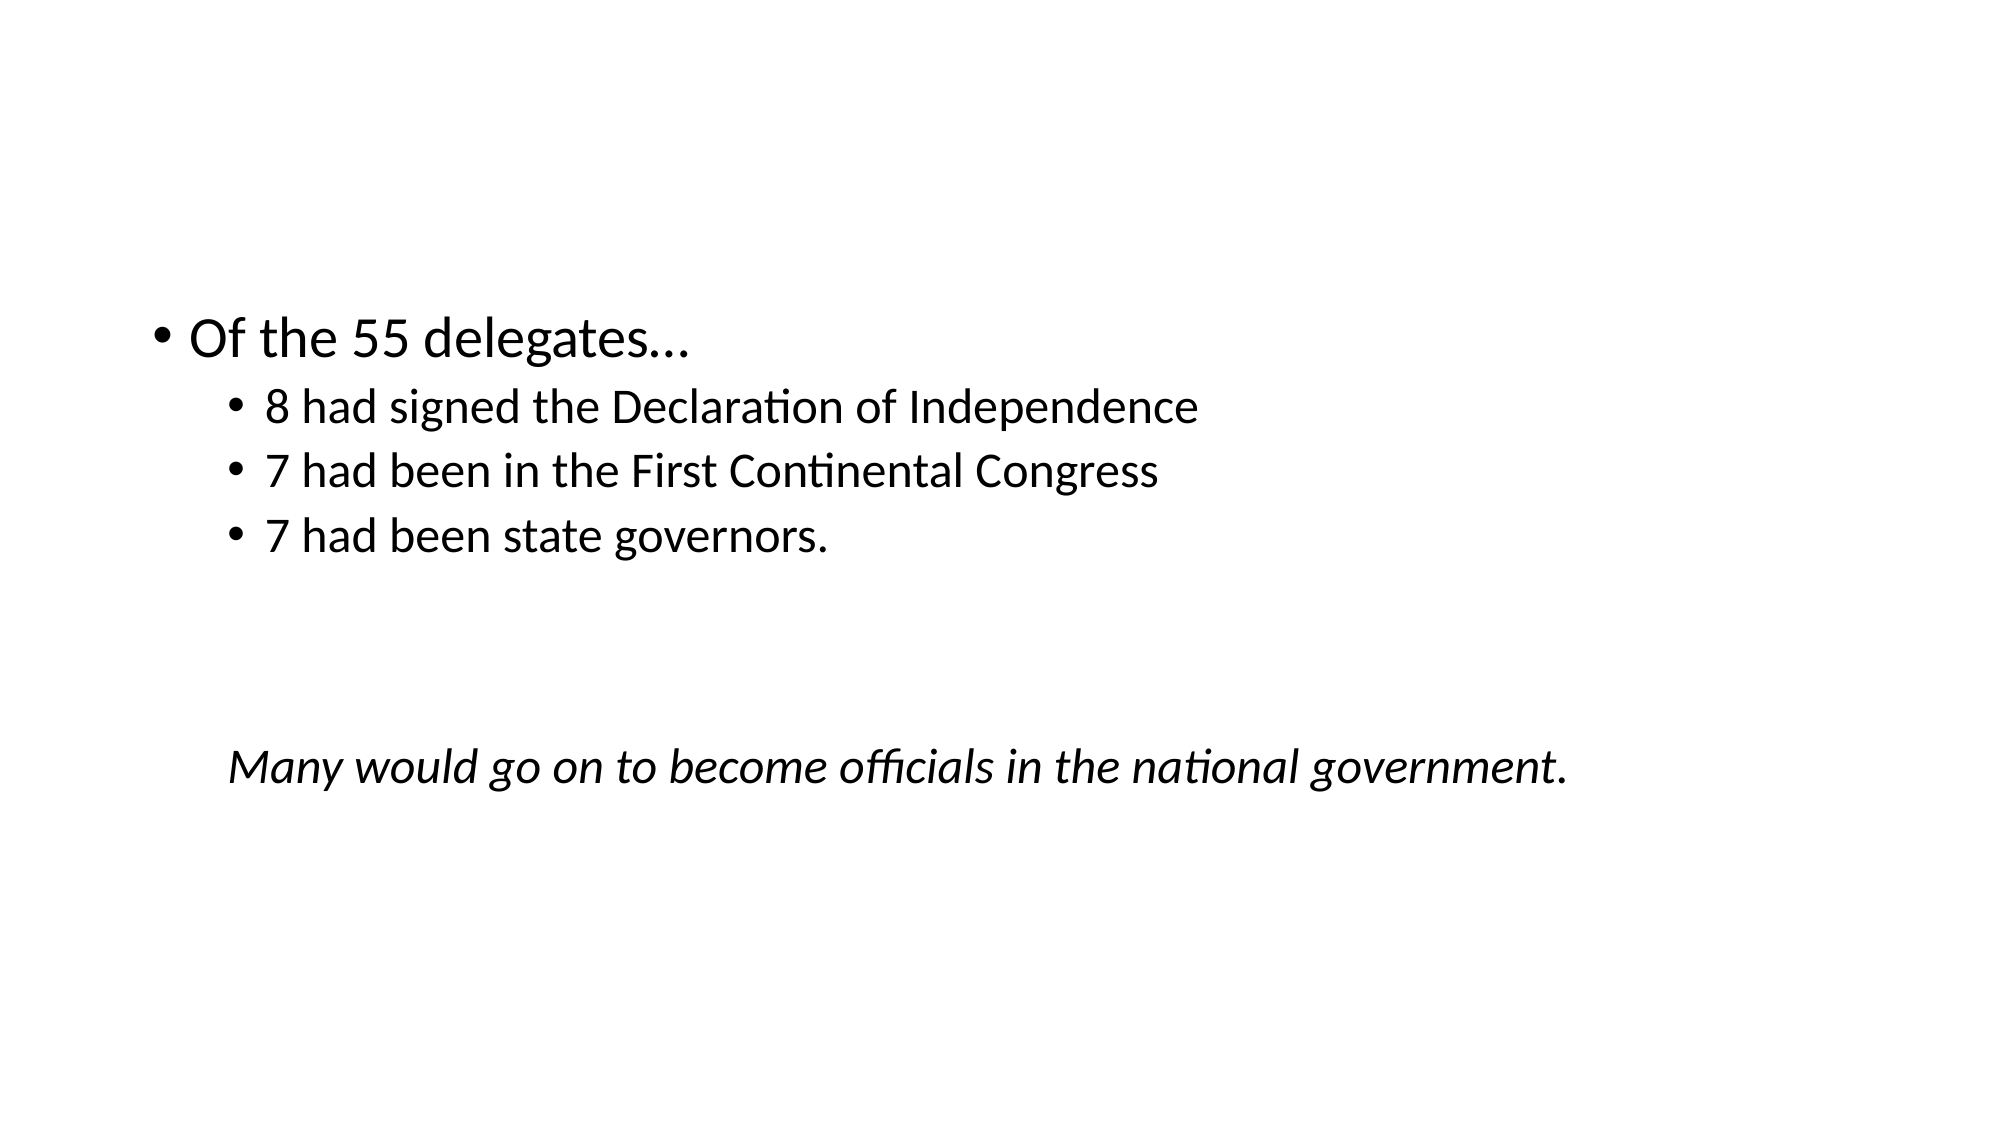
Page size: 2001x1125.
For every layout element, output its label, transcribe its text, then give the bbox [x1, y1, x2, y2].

list Of the 55 delegates… 8 had signed the Declaration of Independence 7 had been in the First Continental Congress 7 had been state governors. Many would go on to become officials in the national government. [137, 299, 1863, 1014]
